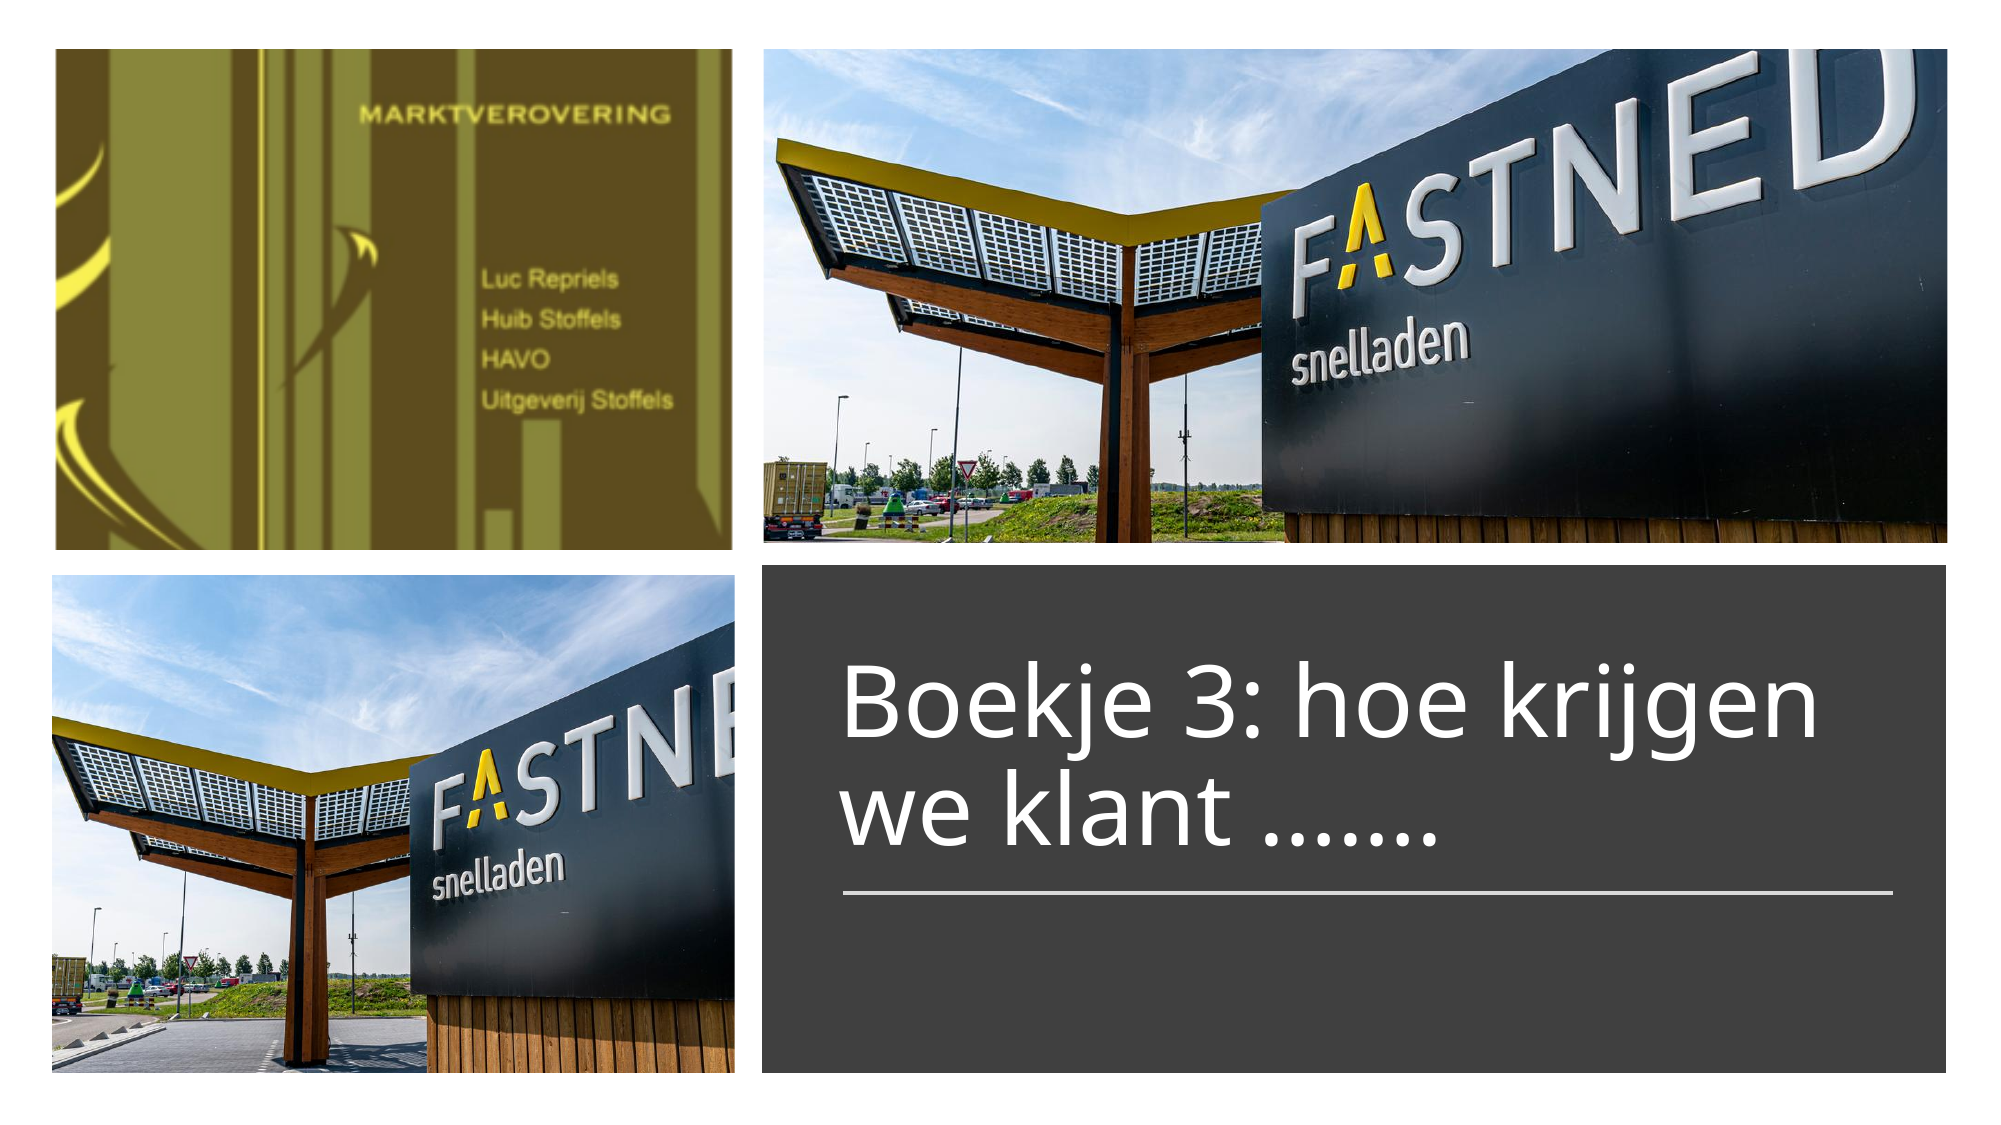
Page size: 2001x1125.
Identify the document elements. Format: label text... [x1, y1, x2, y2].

picture [763, 49, 1948, 543]
picture [52, 49, 735, 550]
picture [52, 575, 735, 1073]
text_box [771, 575, 1937, 1064]
text_box Boekje 3: hoe krijgen we klant ……. [823, 625, 1885, 875]
